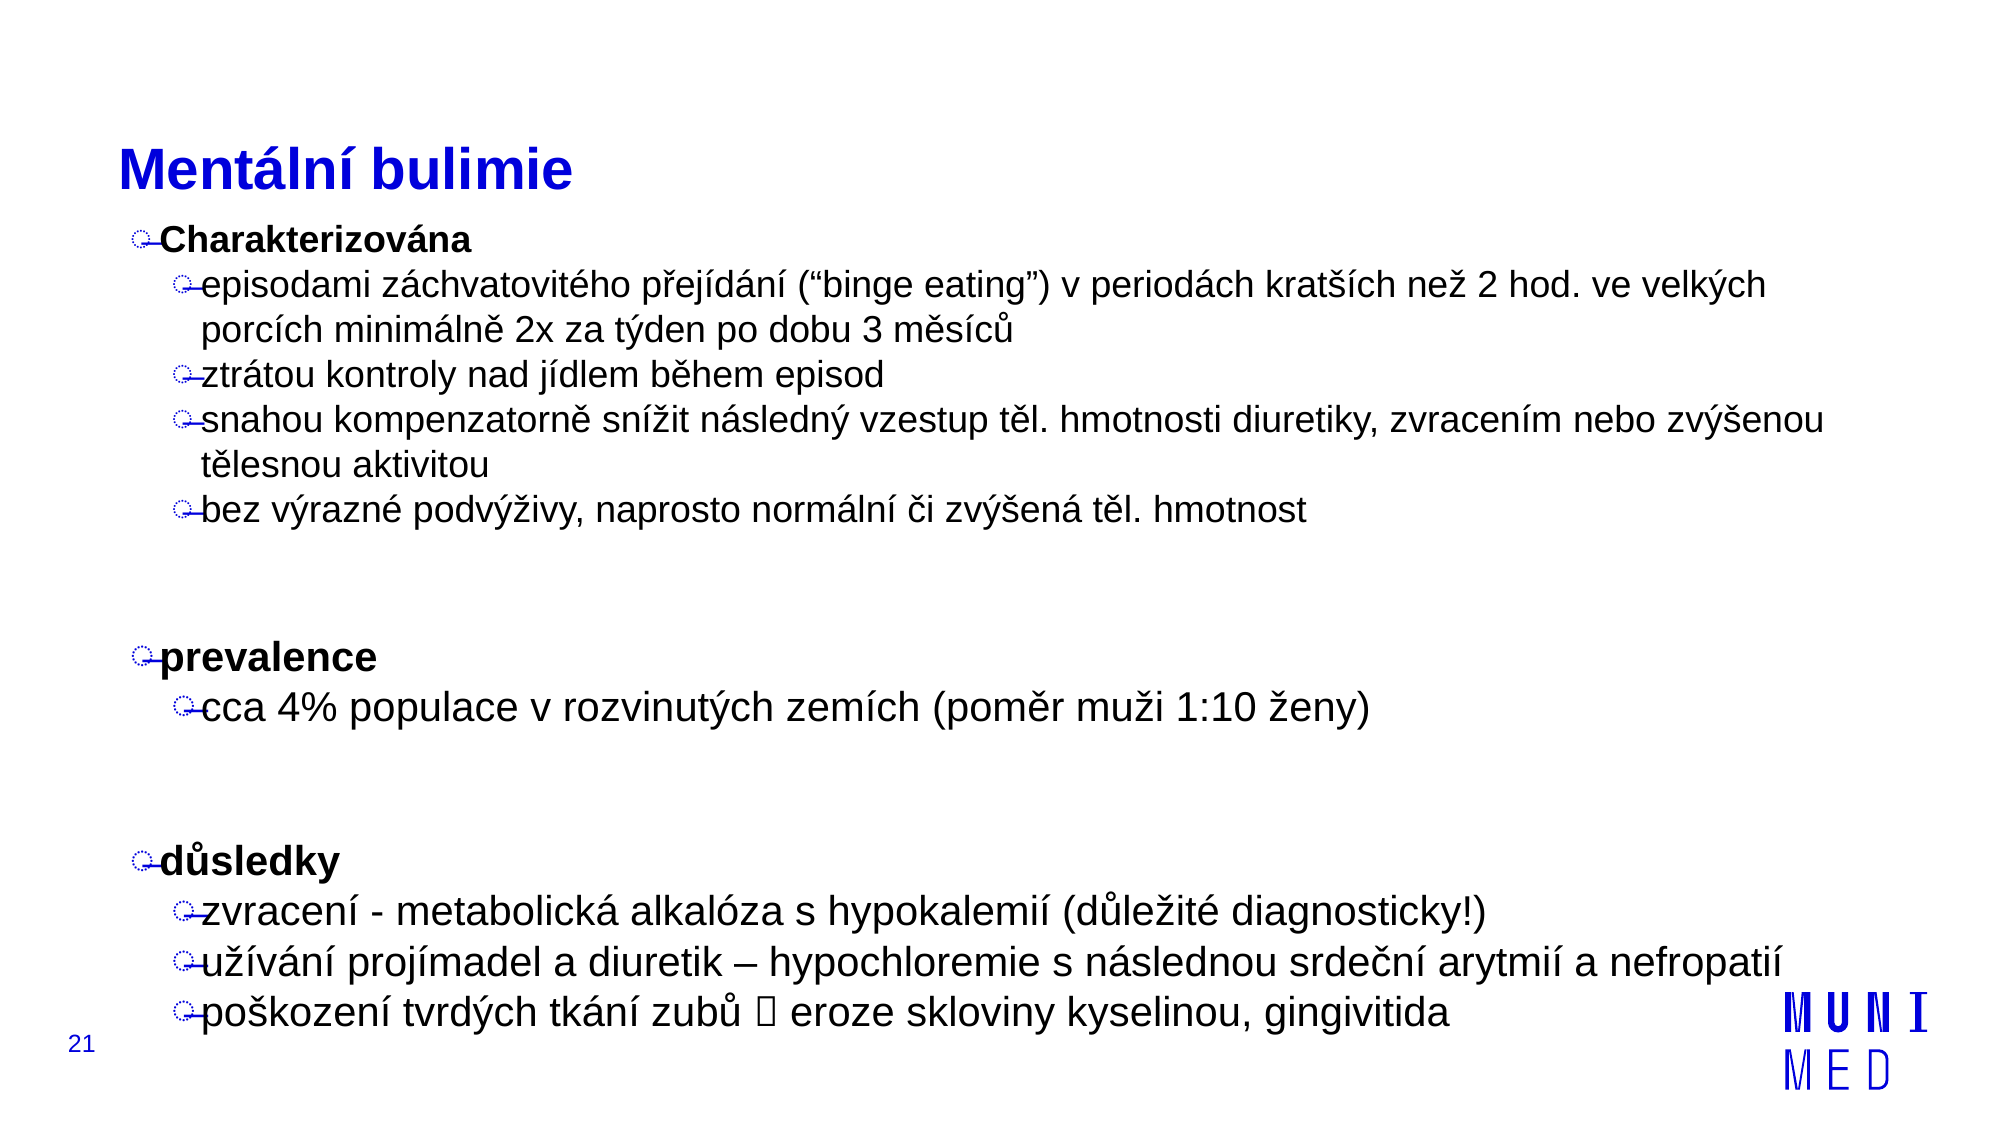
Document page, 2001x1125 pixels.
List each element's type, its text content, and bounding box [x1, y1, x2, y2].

list Charakterizována episodami záchvatovitého přejídání (“binge eating”) v periodách kratších než 2 hod. ve velkých porcích minimálně 2x za týden po dobu 3 měsíců ztrátou kontroly nad jídlem během episod snahou kompenzatorně snížit následný vzestup těl. hmotnosti diuretiky, zvracením nebo zvýšenou tělesnou aktivitou bez výrazné podvýživy, naprosto normální či zvýšená těl. hmotnost prevalence cca 4% populace v rozvinutých zemích (poměr muži 1:10 ženy) důsledky zvracení - metabolická alkalóza s hypokalemií (důležité diagnosticky!) užívání projímadel a diuretik – hypochloremie s následnou srdeční arytmií a nefropatií poškození tvrdých tkání zubů  eroze skloviny kyselinou, gingivitida [118, 192, 1883, 1022]
slide_number 21 [67, 1021, 110, 1063]
title Mentální bulimie [118, 118, 1883, 192]
